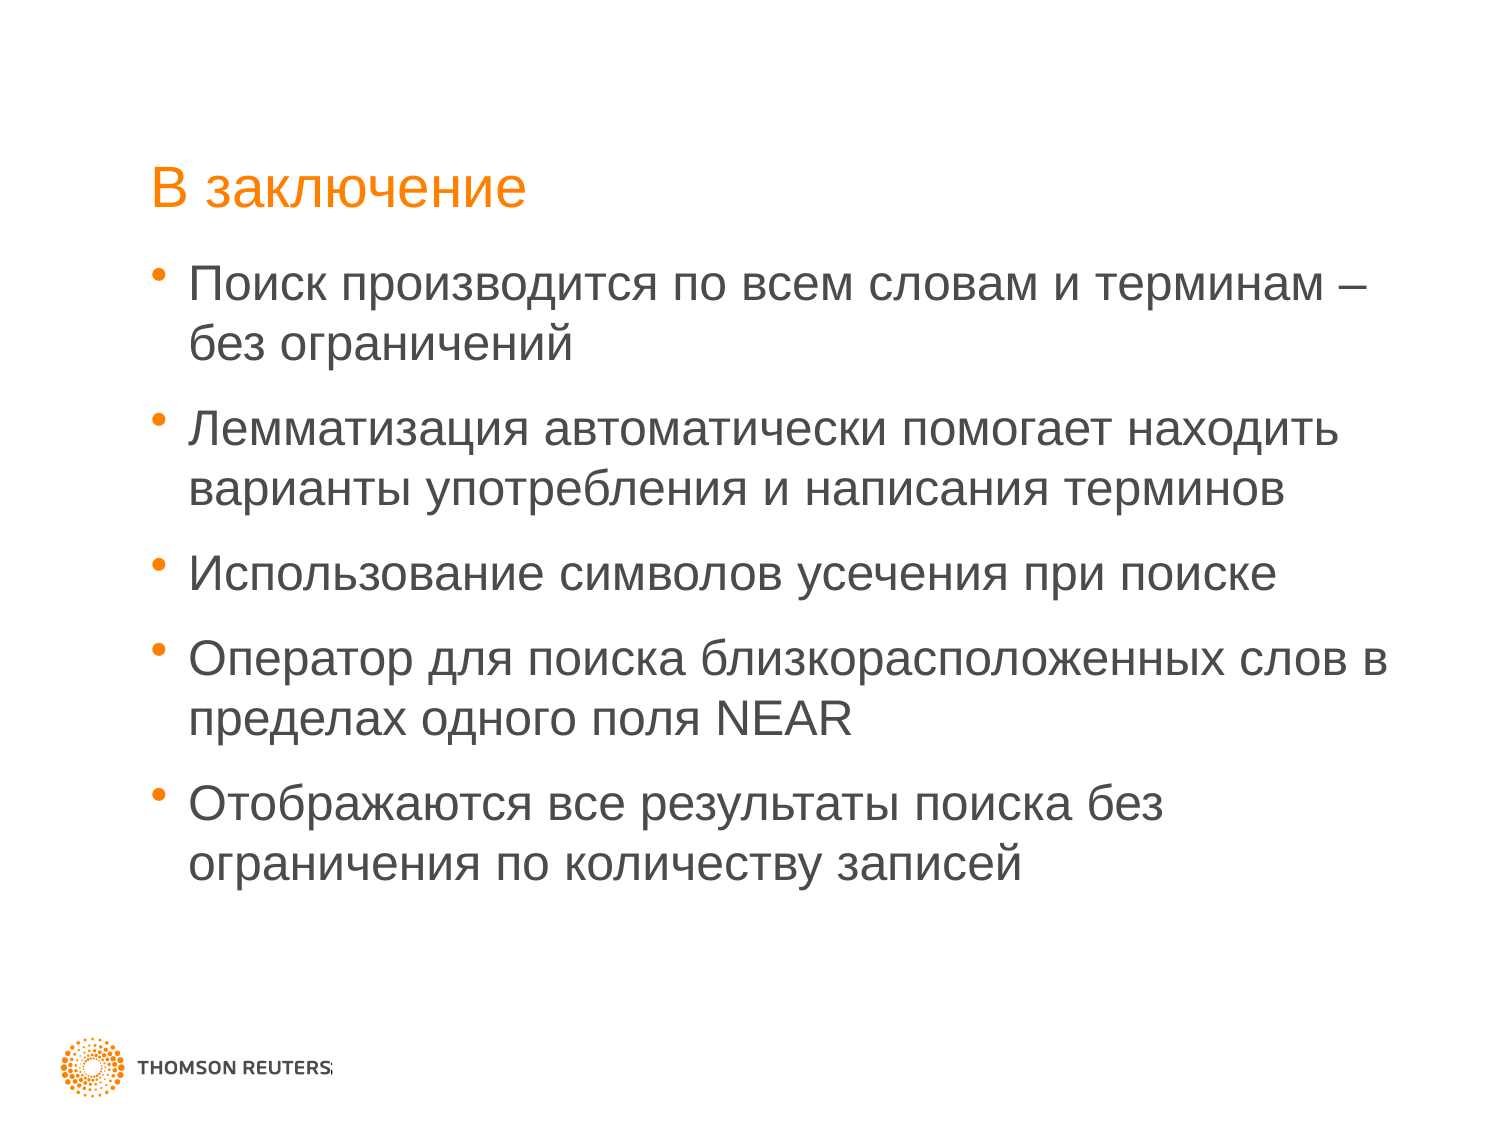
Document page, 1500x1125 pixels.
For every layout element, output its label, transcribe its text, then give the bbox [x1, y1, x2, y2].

title В заключение [150, 82, 1360, 221]
picture [60, 1037, 333, 1125]
list Поиск производится по всем словам и терминам – без ограничений Лемматизация автоматически помогает находить варианты употребления и написания терминов Использование символов усечения при поиске Оператор для поиска близкорасположенных слов в пределах одного поля NEAR Отображаются все результаты поиска без ограничения по количеству записей [150, 250, 1426, 1001]
